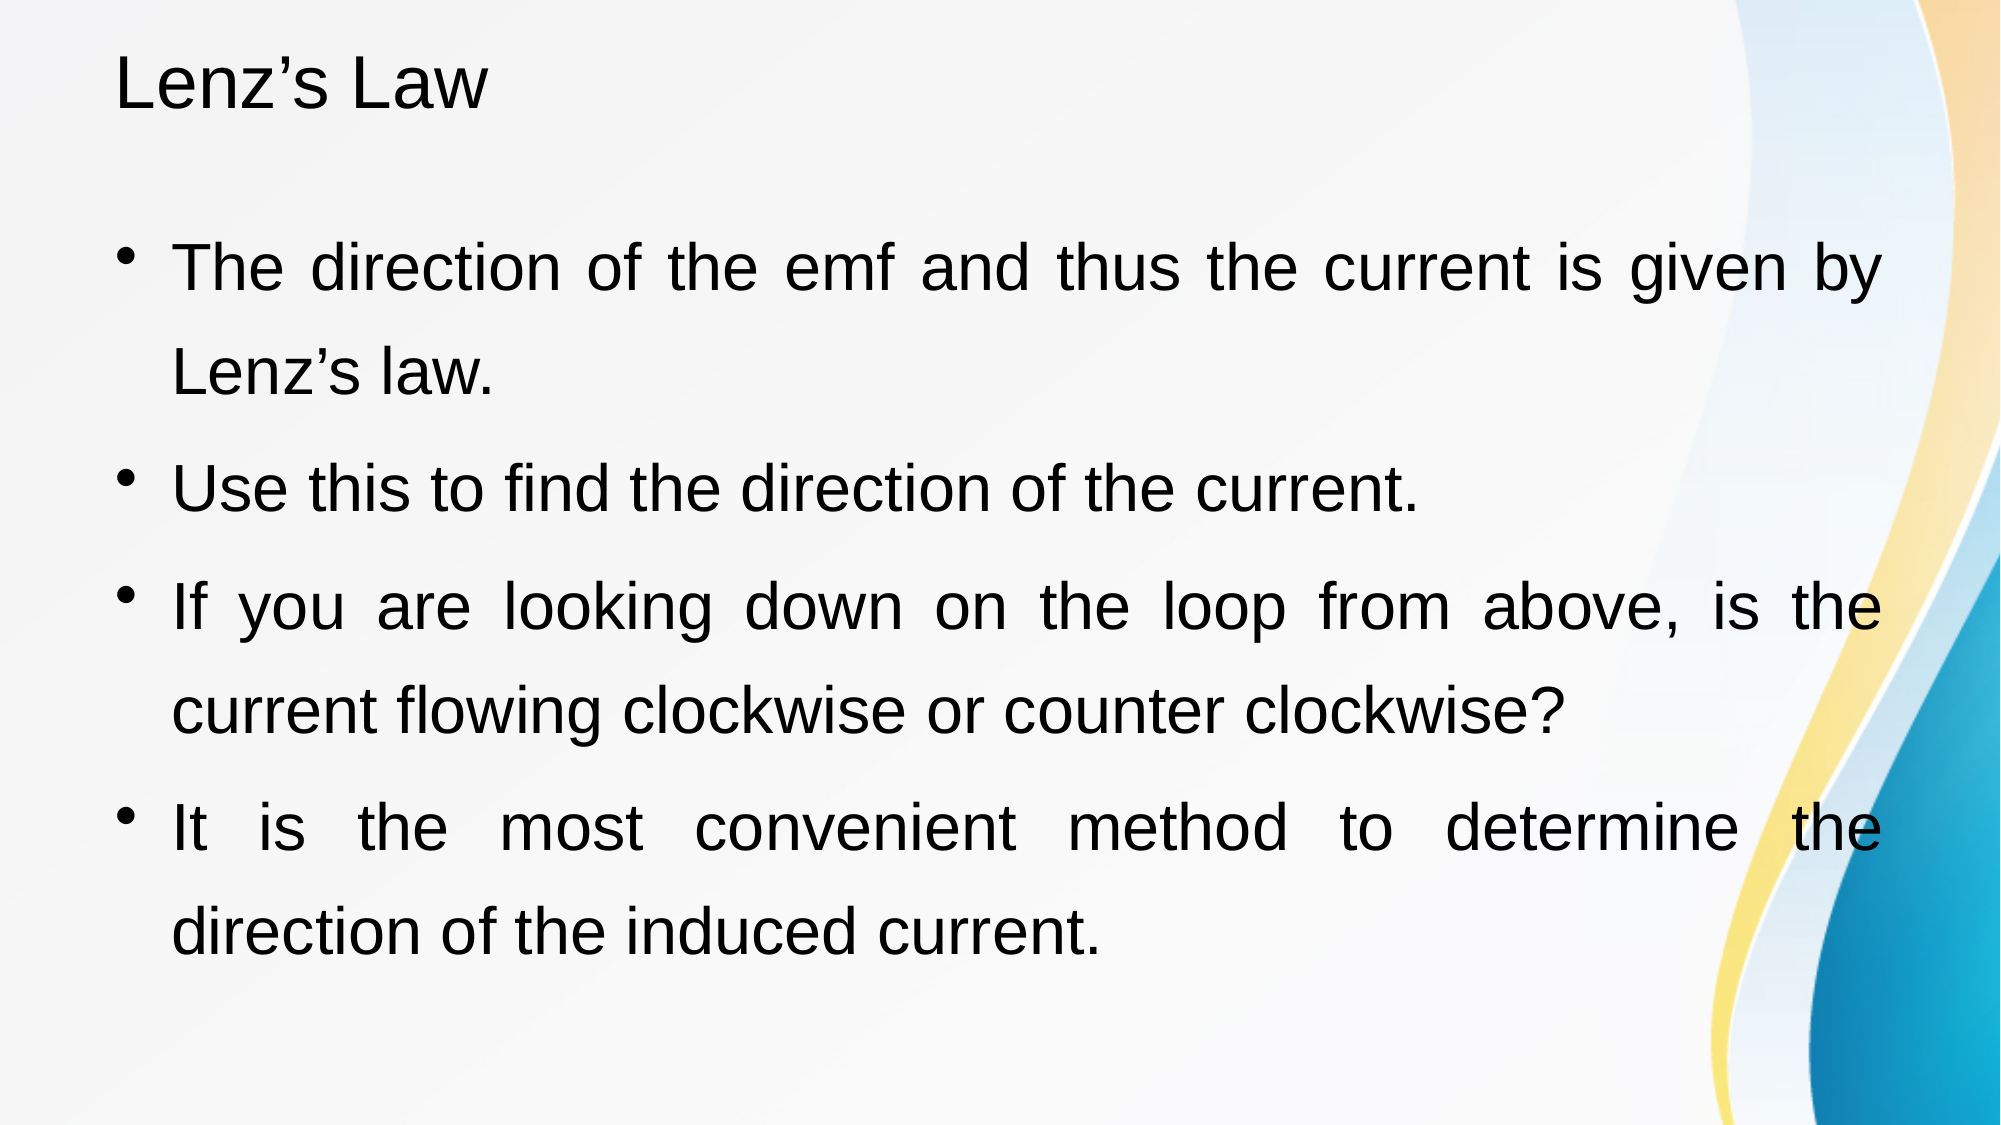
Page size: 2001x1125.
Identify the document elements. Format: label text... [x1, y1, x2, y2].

picture [0, 0, 2001, 1125]
list The direction of the emf and thus the current is given by Lenz’s law. Use this to find the direction of the current. If you are looking down on the loop from above, is the current flowing clockwise or counter clockwise? It is the most convenient method to determine the direction of the induced current. [99, 192, 1901, 1006]
title Lenz’s Law [99, 30, 1901, 127]
